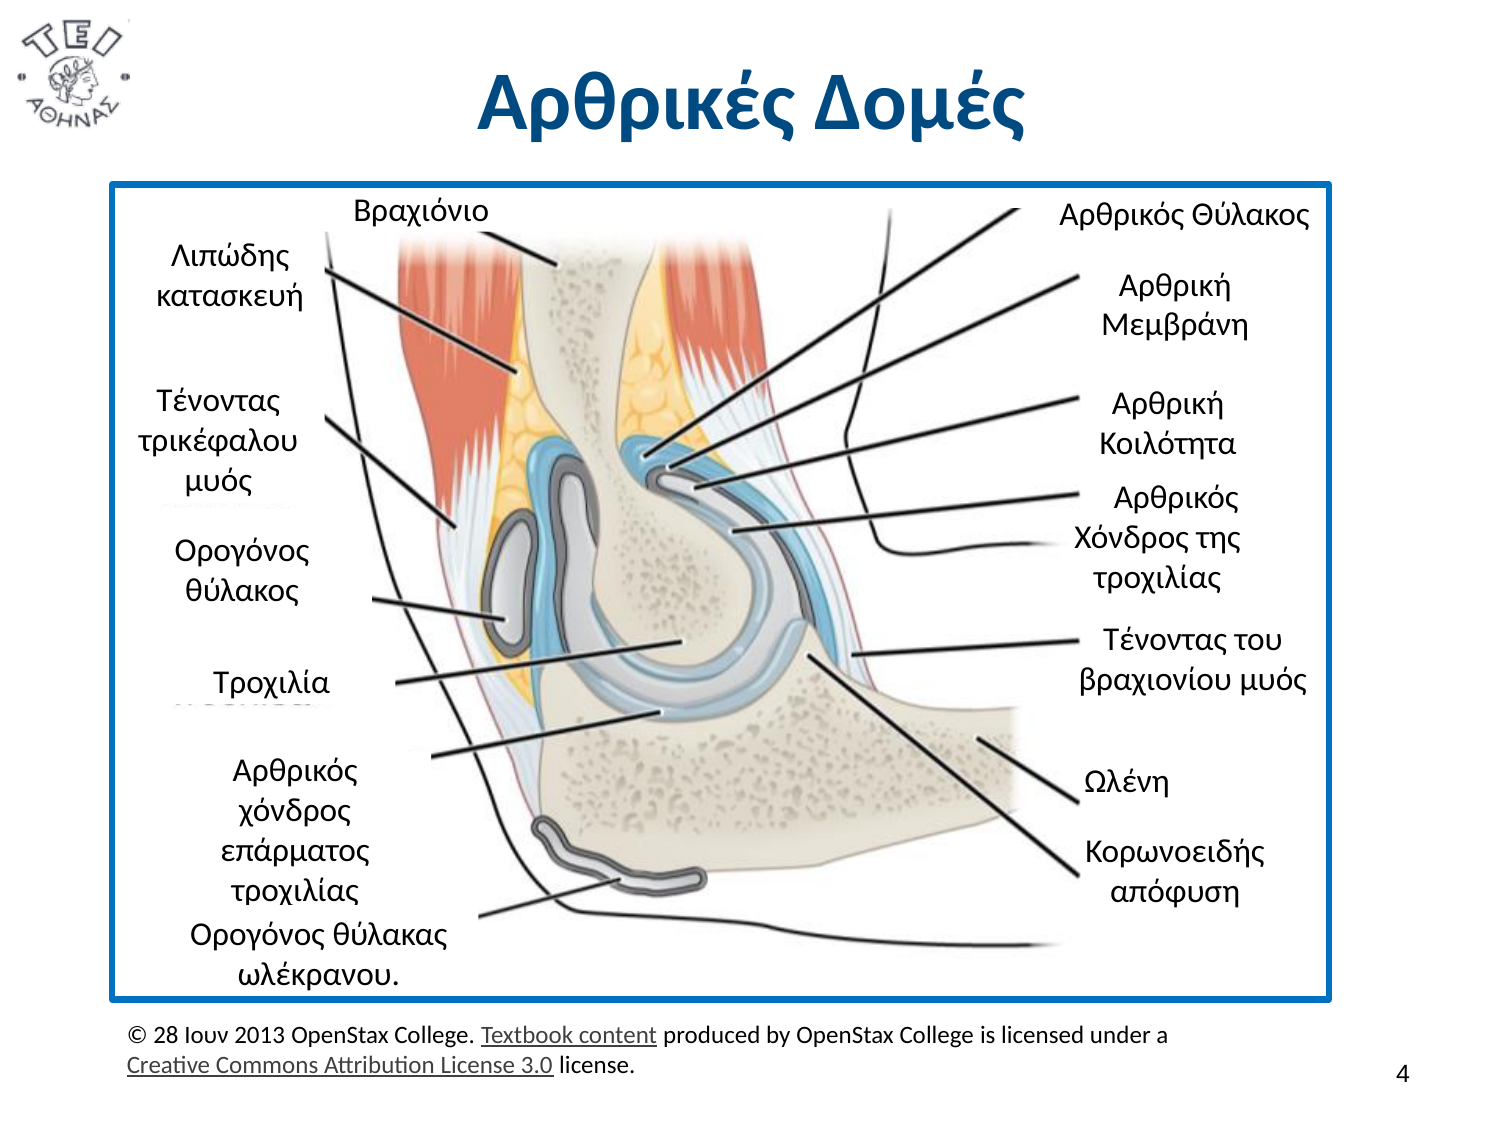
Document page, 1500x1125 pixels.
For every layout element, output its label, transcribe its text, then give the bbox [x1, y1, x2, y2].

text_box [111, 184, 1341, 1000]
title Αρθρικές Δομές [76, 19, 1427, 173]
picture [17, 19, 76, 133]
text_box © 28 Ιουν 2013 OpenStax College. Textbook content produced by OpenStax College is licensed under a Creative Commons Attribution License 3.0 license. [112, 1011, 1329, 1086]
slide_number 3 [1074, 1042, 1425, 1103]
